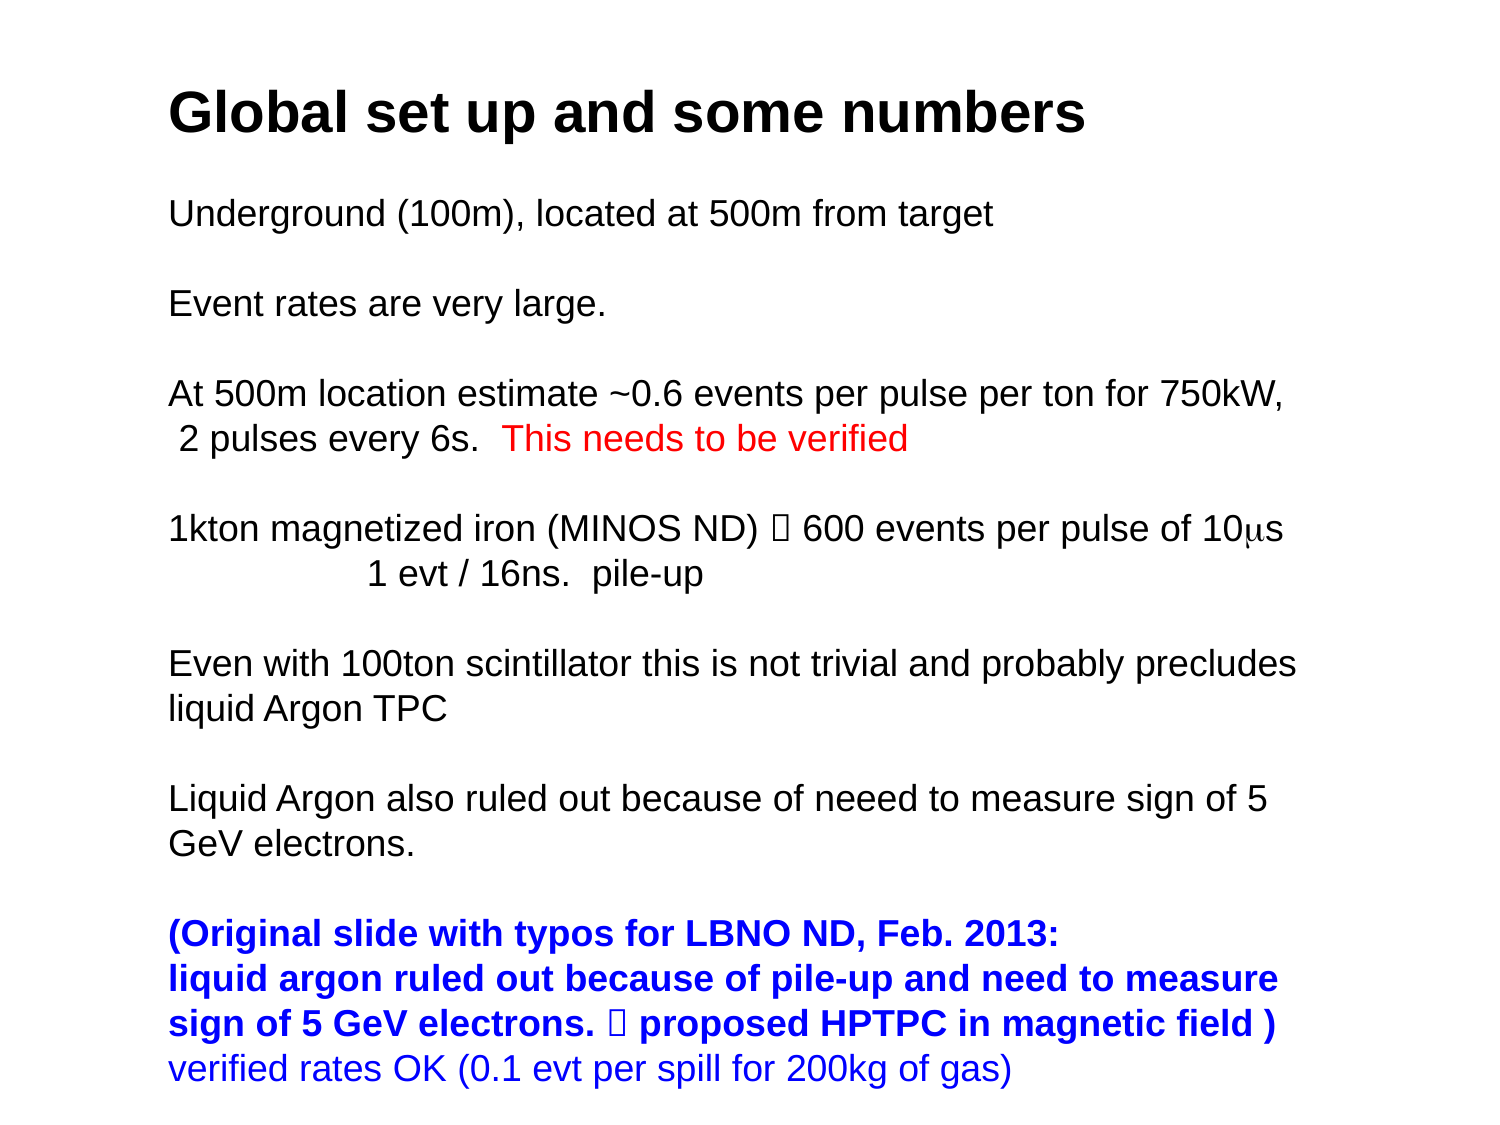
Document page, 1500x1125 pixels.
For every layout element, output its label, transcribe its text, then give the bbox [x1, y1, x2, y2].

text_box Global set up and some numbers Underground (100m), located at 500m from target Event rates are very large. At 500m location estimate ~0.6 events per pulse per ton for 750kW, 2 pulses every 6s. This needs to be verified 1kton magnetized iron (MINOS ND)  600 events per pulse of 10s 1 evt / 16ns. pile-up Even with 100ton scintillator this is not trivial and probably precludes liquid Argon TPC Liquid Argon also ruled out because of neeed to measure sign of 5 GeV electrons. (Original slide with typos for LBNO ND, Feb. 2013: liquid argon ruled out because of pile-up and need to measure sign of 5 GeV electrons.  proposed HPTPC in magnetic field ) verified rates OK (0.1 evt per spill for 200kg of gas) [153, 66, 1353, 1097]
